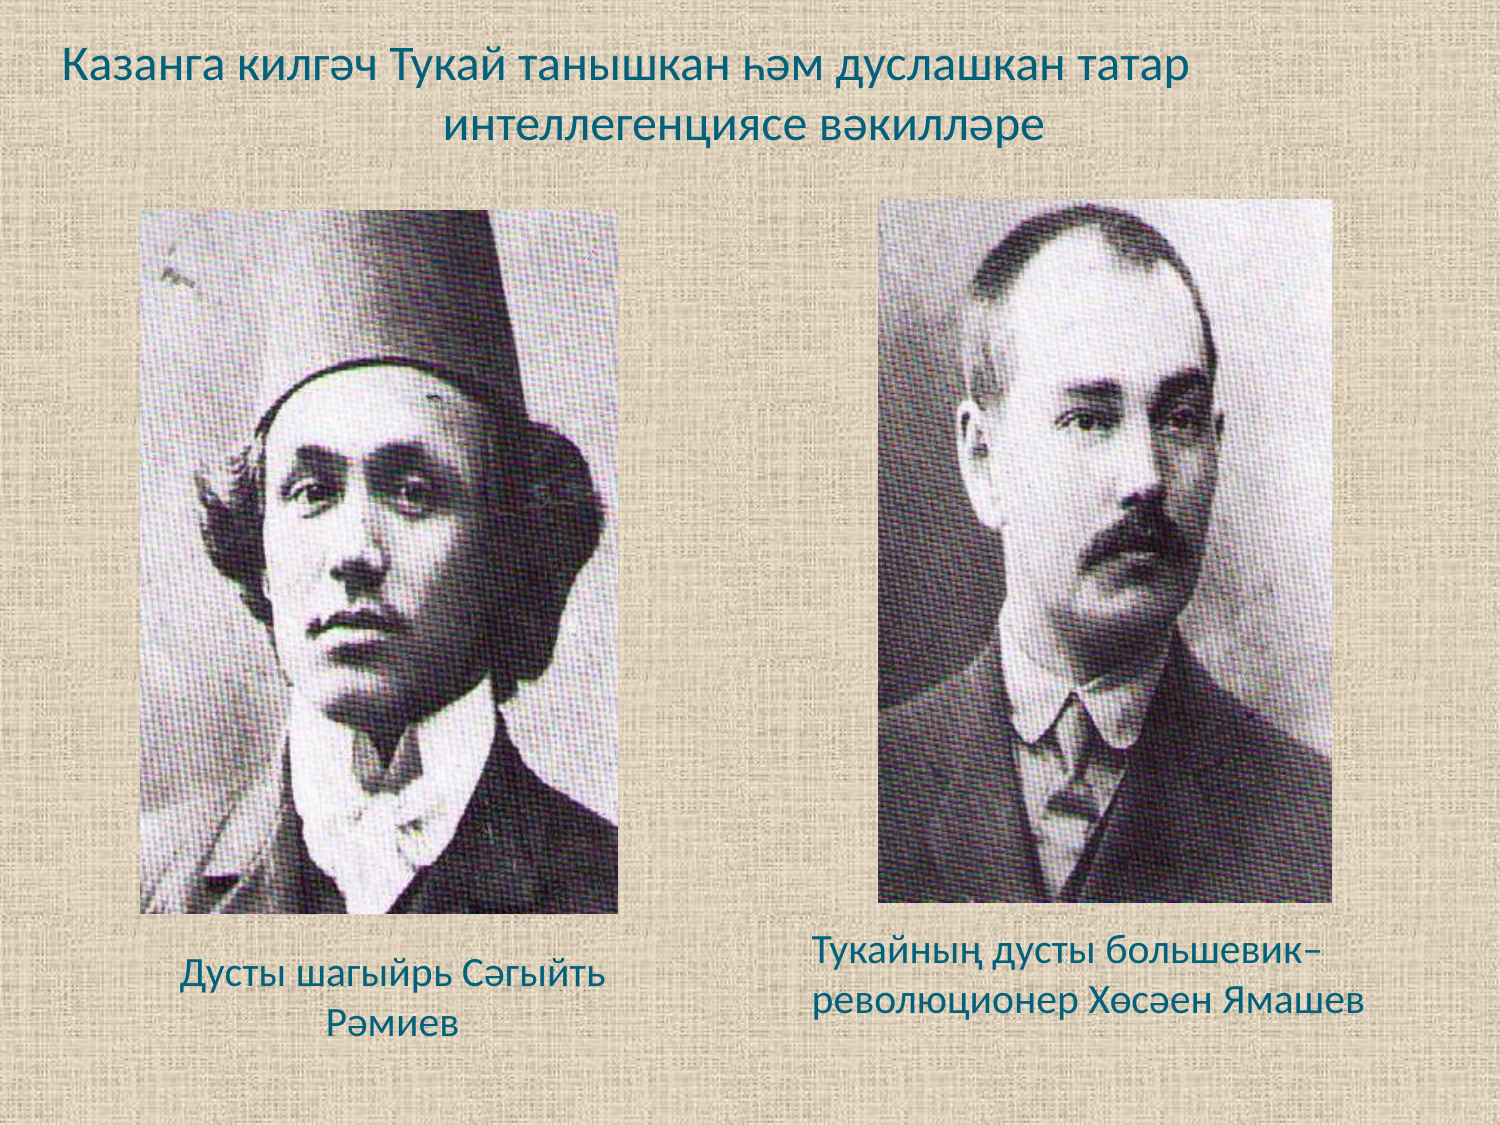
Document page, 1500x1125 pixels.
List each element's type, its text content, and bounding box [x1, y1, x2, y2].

text_box Дусты шагыйрь Сәгыйть Рәмиев [140, 937, 645, 1053]
text_box Казанга килгәч Тукай танышкан һәм дуслашкан татар интеллегенциясе вәкилләре [35, 23, 1454, 159]
text_box Тукайның дусты большевик– революционер Хөсәен Ямашев [796, 913, 1454, 1029]
picture [0, 0, 1500, 1125]
